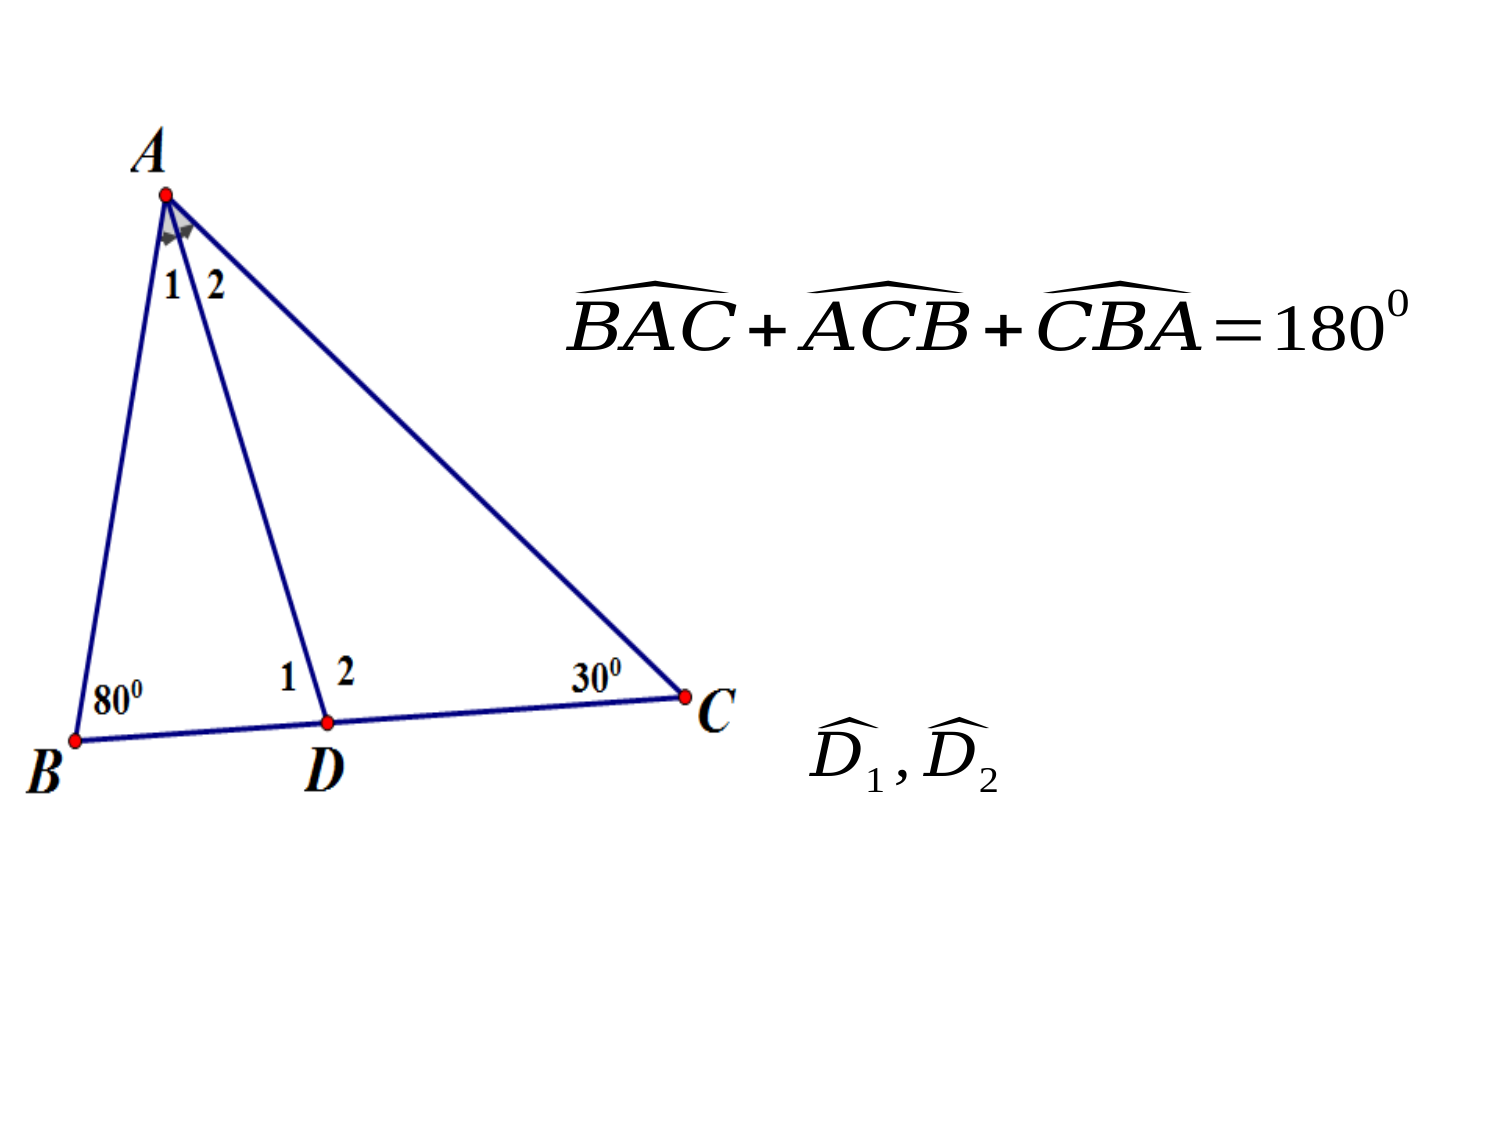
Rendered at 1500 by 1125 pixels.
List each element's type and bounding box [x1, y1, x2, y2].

picture [12, 112, 745, 799]
